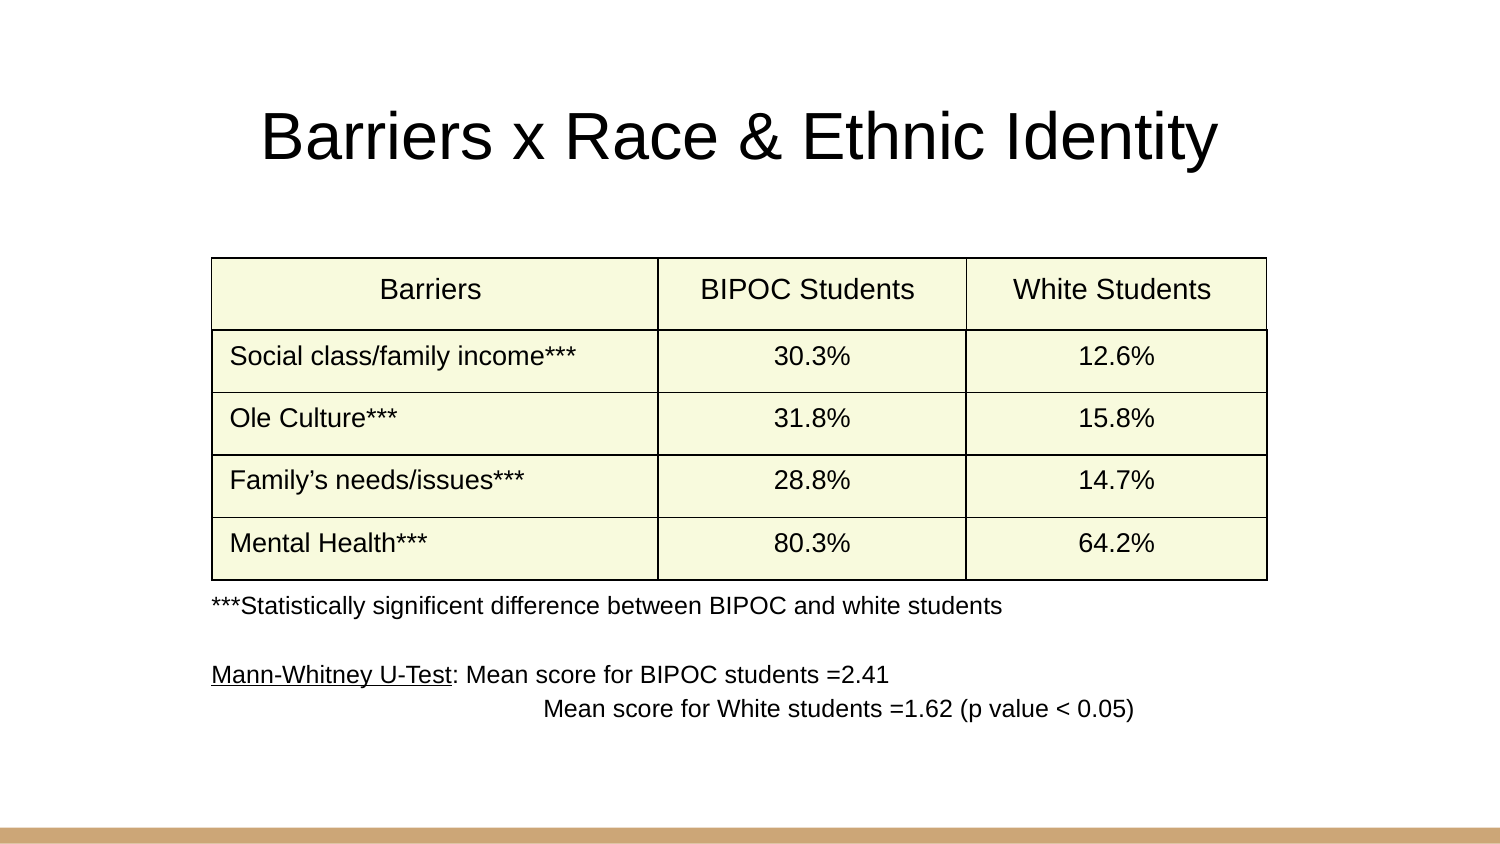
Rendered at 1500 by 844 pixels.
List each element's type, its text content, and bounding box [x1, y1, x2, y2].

table_header White Students [967, 259, 1266, 329]
table_cell Mental Health*** [213, 518, 657, 579]
table_cell Ole Culture*** [213, 393, 657, 454]
table_header BIPOC Students [659, 259, 966, 329]
table_cell 15.8% [967, 393, 1266, 454]
table_cell 31.8% [659, 393, 965, 454]
table_cell 30.3% [659, 331, 965, 392]
table_cell 14.7% [967, 456, 1266, 517]
text_box ***Statistically significent difference between BIPOC and white students Mann-Whitney U-Test: Mean score for BIPOC students =2.41 Mean score for White students =1.62 (p value < 0.05) [196, 180, 1304, 731]
list [18, 197, 1417, 748]
table_cell 80.3% [659, 518, 965, 579]
table_cell 12.6% [967, 331, 1266, 392]
table_cell 28.8% [659, 456, 965, 517]
table_cell 64.2% [967, 518, 1266, 579]
table_header Barriers [212, 259, 657, 329]
title Barriers x Race & Ethnic Identity [51, 51, 1449, 189]
table_cell Family’s needs/issues*** [213, 456, 657, 517]
table_cell Social class/family income*** [213, 331, 657, 392]
